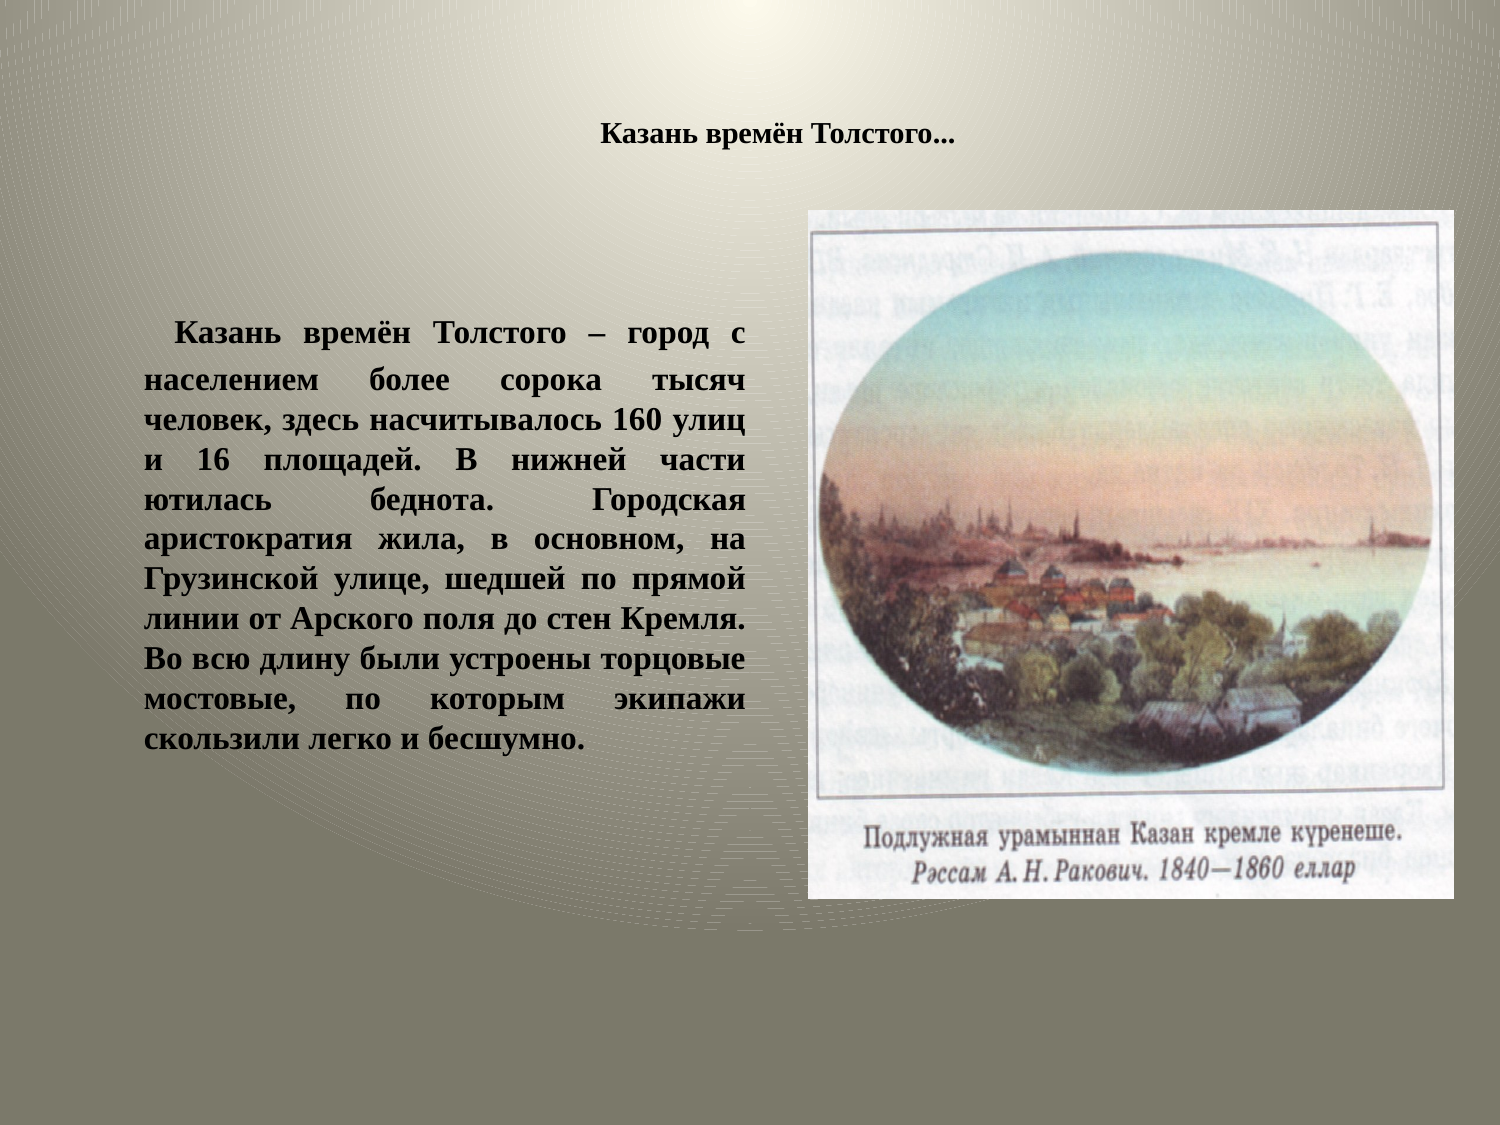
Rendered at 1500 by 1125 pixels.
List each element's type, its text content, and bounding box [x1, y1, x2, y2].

picture [808, 210, 1454, 899]
title Казань времён Толстого... [140, 105, 1416, 211]
subtitle Казань времён Толстого – город с населением более сорока тысяч человек, здесь насчитывалось 160 улиц и 16 площадей. В нижней части ютилась беднота. Городская аристократия жила, в основном, на Грузинской улице, шедшей по прямой линии от Арского поля до стен Кремля. Во всю длину были устроены торцовые мостовые, по которым экипажи скользили легко и бесшумно. [128, 269, 762, 914]
